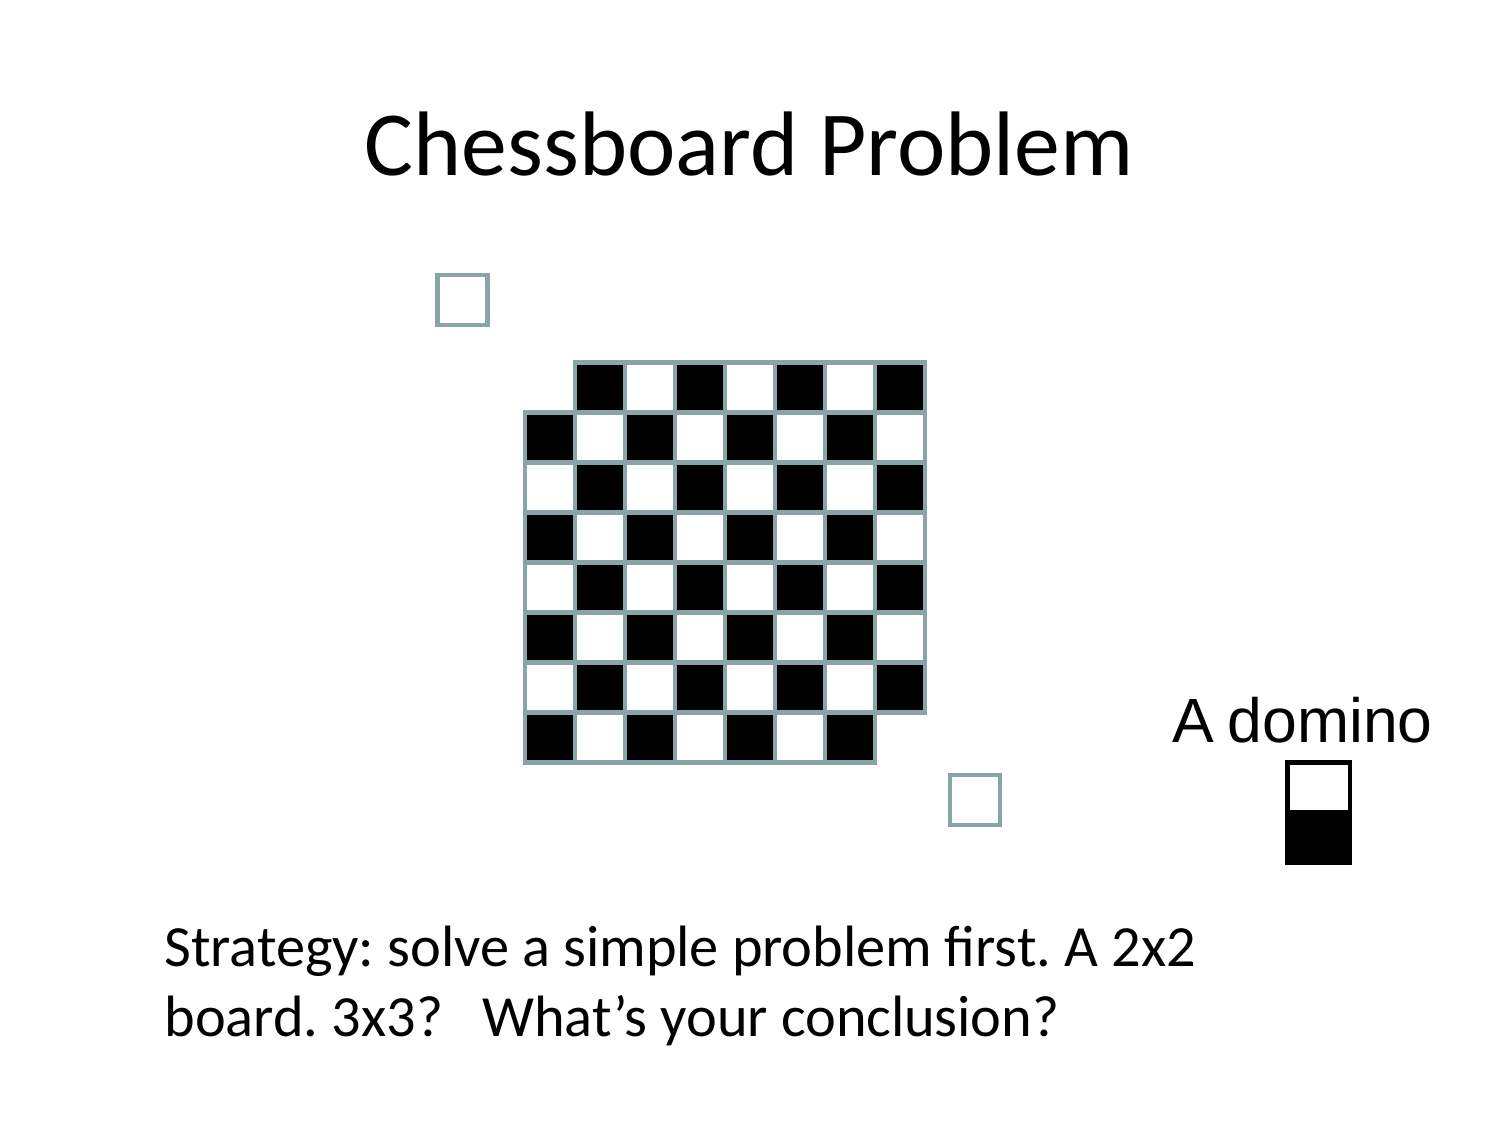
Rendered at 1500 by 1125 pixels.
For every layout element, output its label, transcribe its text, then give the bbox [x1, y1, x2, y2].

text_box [524, 362, 925, 763]
text_box [950, 774, 1000, 825]
text_box [1287, 763, 1350, 812]
text_box Chessboard Problem [74, 76, 1425, 202]
text_box [1287, 812, 1350, 863]
text_box [437, 275, 488, 325]
text_box Strategy: solve a simple problem first. A 2x2 board. 3x3? What’s your conclusion? [149, 899, 1275, 1056]
text_box A domino [1157, 672, 1448, 763]
